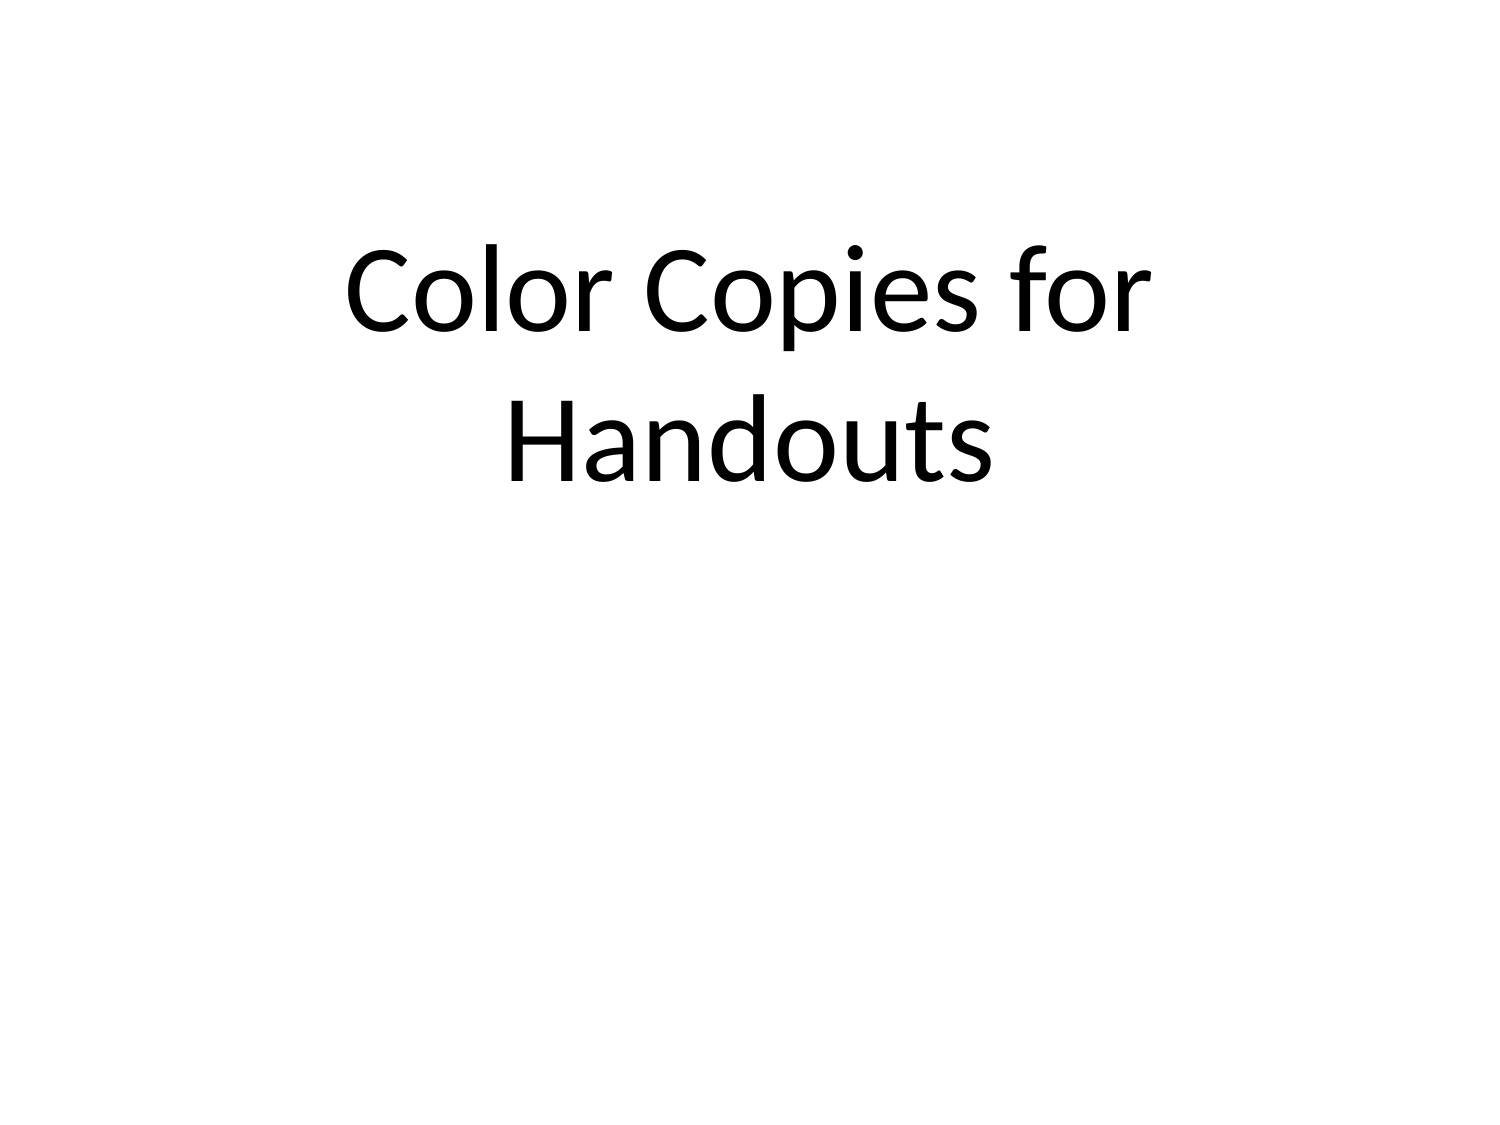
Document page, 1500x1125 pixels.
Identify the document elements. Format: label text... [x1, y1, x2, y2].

title Color Copies for Handouts [125, 262, 1375, 450]
